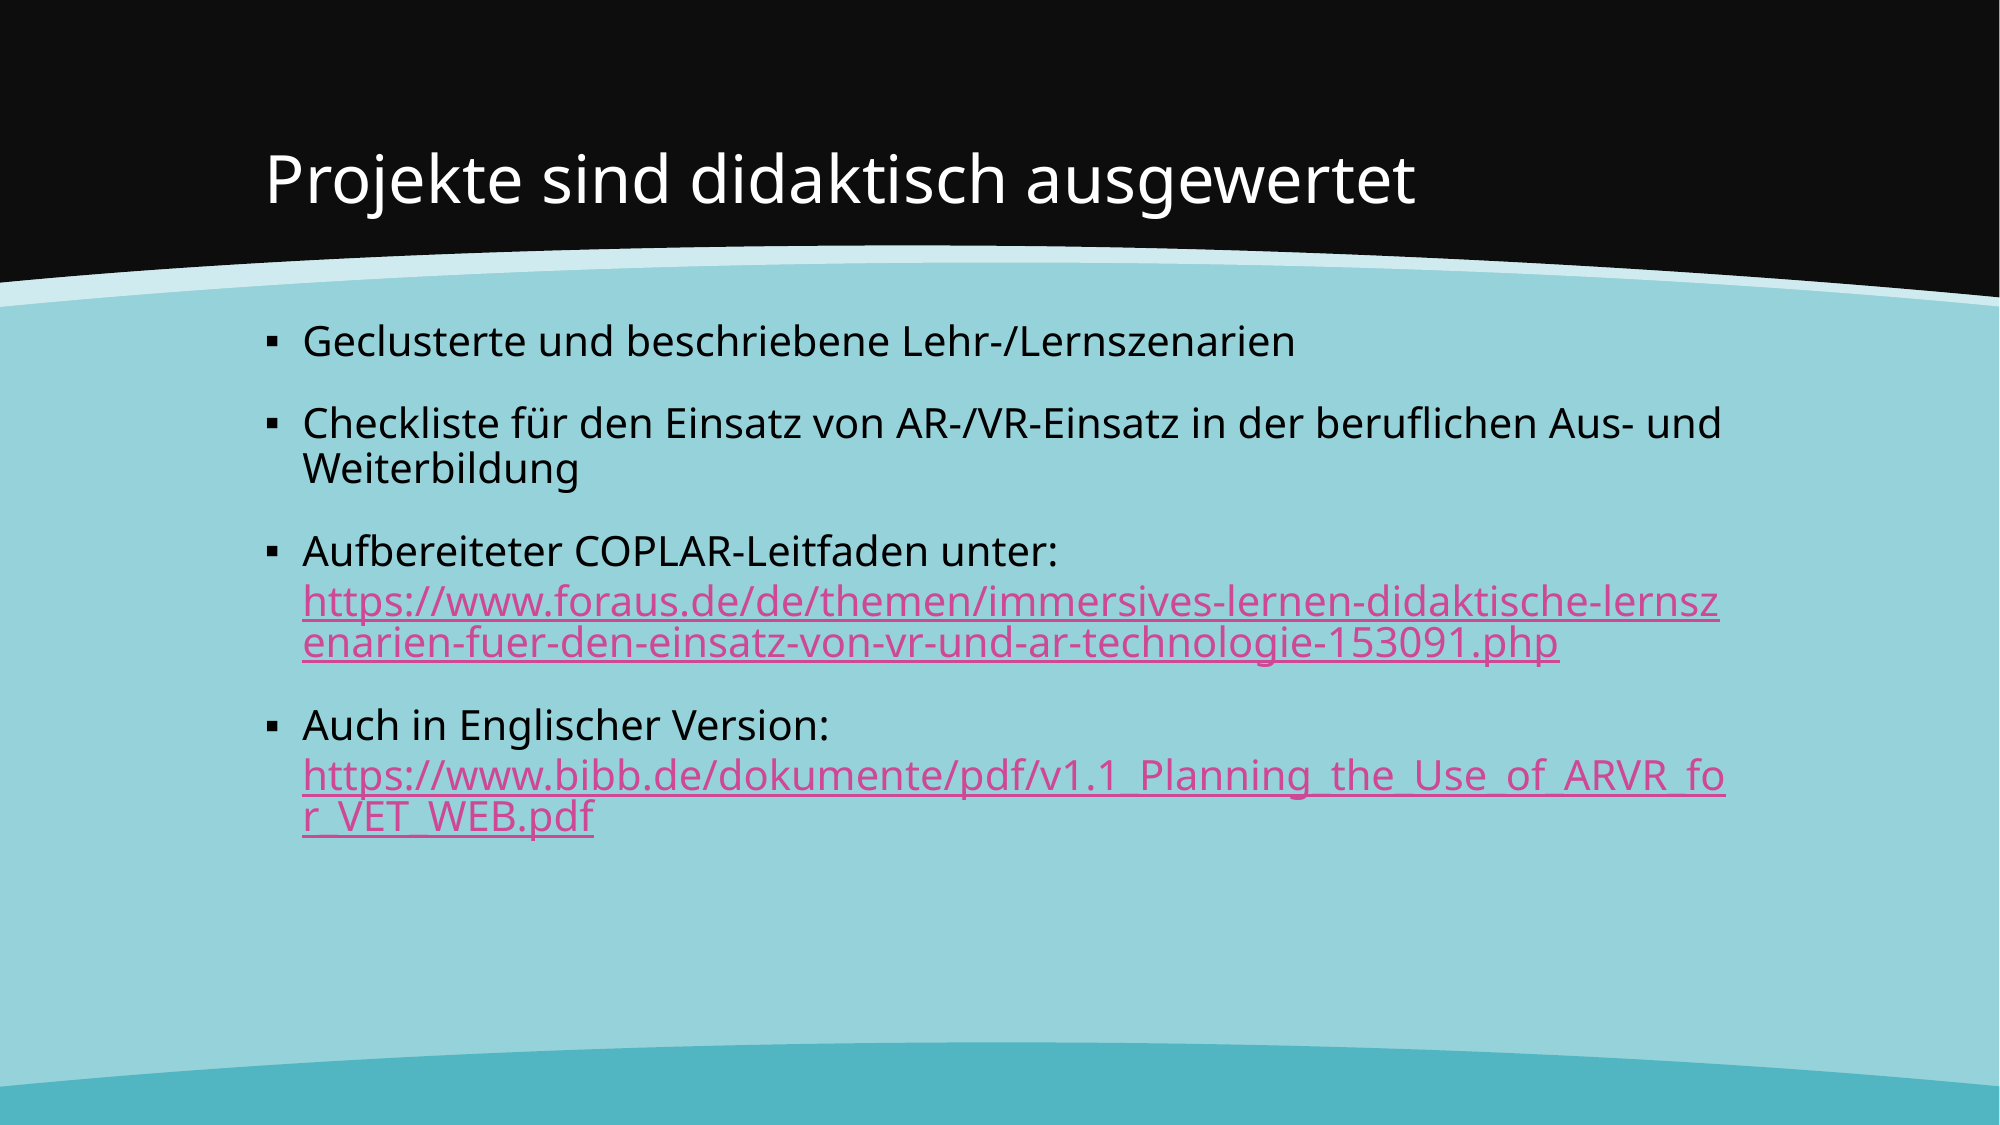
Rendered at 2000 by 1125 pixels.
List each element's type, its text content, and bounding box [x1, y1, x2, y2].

list Geclusterte und beschriebene Lehr-/Lernszenarien Checkliste für den Einsatz von AR-/VR-Einsatz in der beruflichen Aus- und Weiterbildung Aufbereiteter COPLAR-Leitfaden unter: https://www.foraus.de/de/themen/immersives-lernen-didaktische-lernszenarien-fuer-den-einsatz-von-vr-und-ar-technologie-153091.php Auch in Englischer Version: https://www.bibb.de/dokumente/pdf/v1.1_Planning_the_Use_of_ARVR_for_VET_WEB.pdf [249, 312, 1750, 1013]
title Projekte sind didaktisch ausgewertet [249, 45, 1750, 225]
